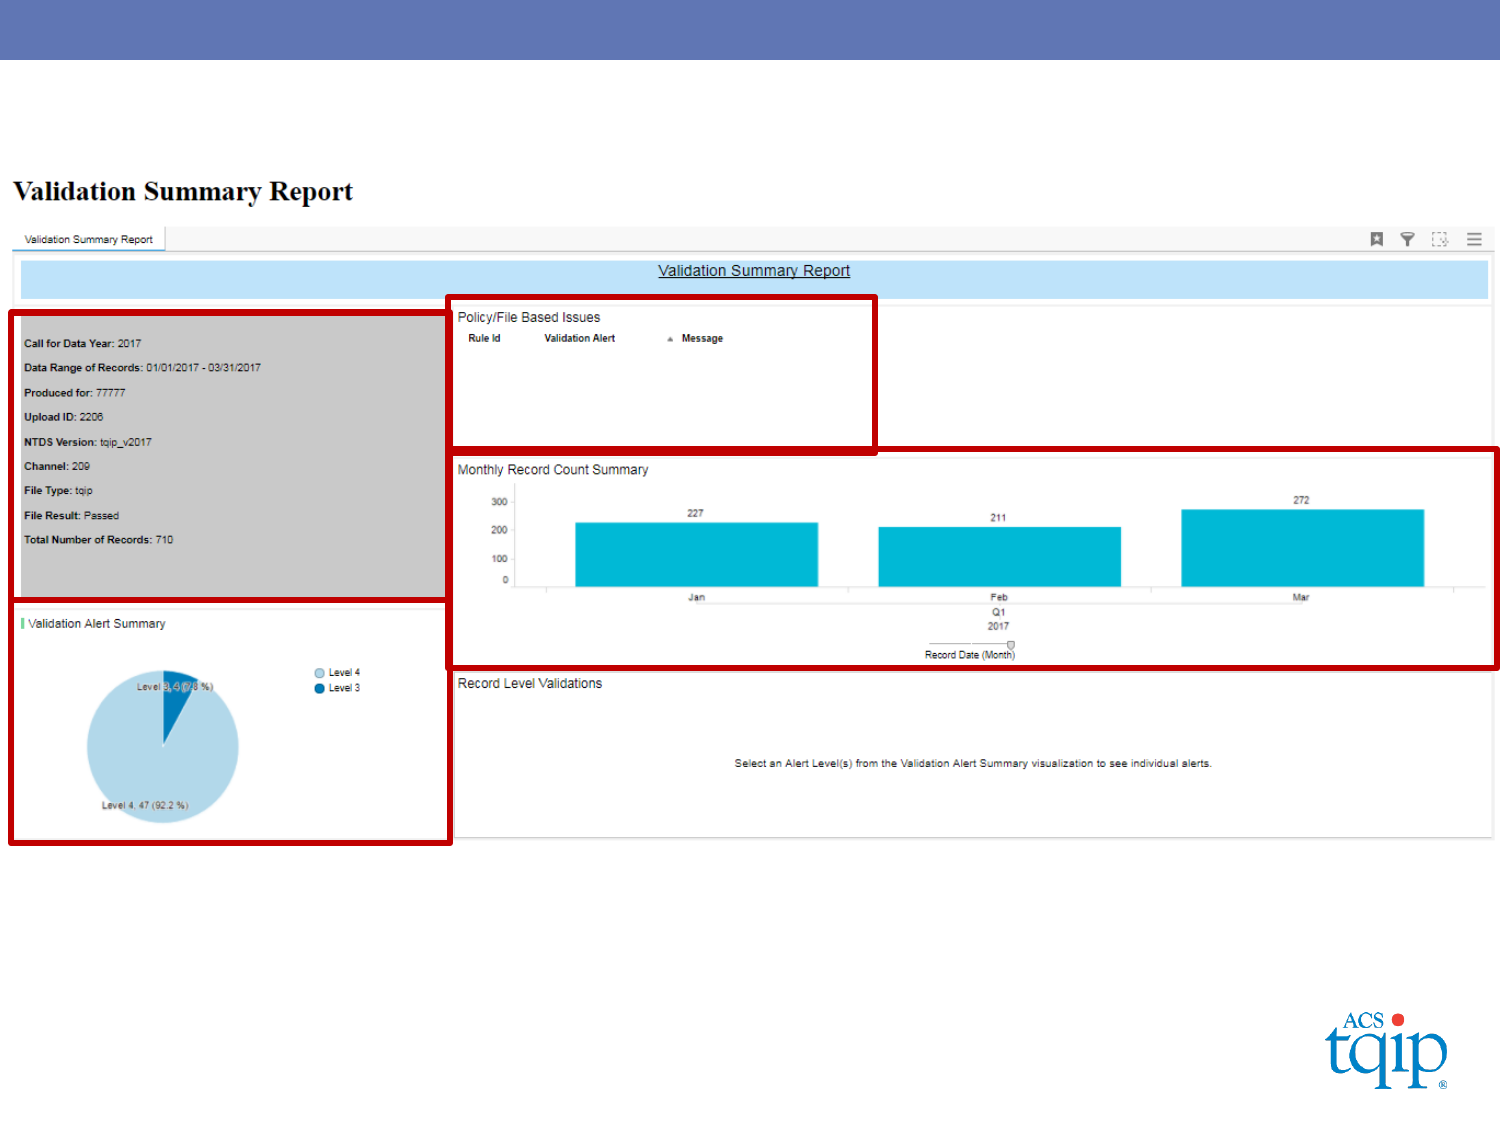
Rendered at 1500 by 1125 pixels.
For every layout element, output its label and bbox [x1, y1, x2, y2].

picture [1419, 1039, 1442, 1069]
picture [1325, 1012, 1447, 1089]
picture [1356, 1037, 1379, 1069]
picture [1419, 1059, 1447, 1089]
picture [9, 162, 1498, 870]
